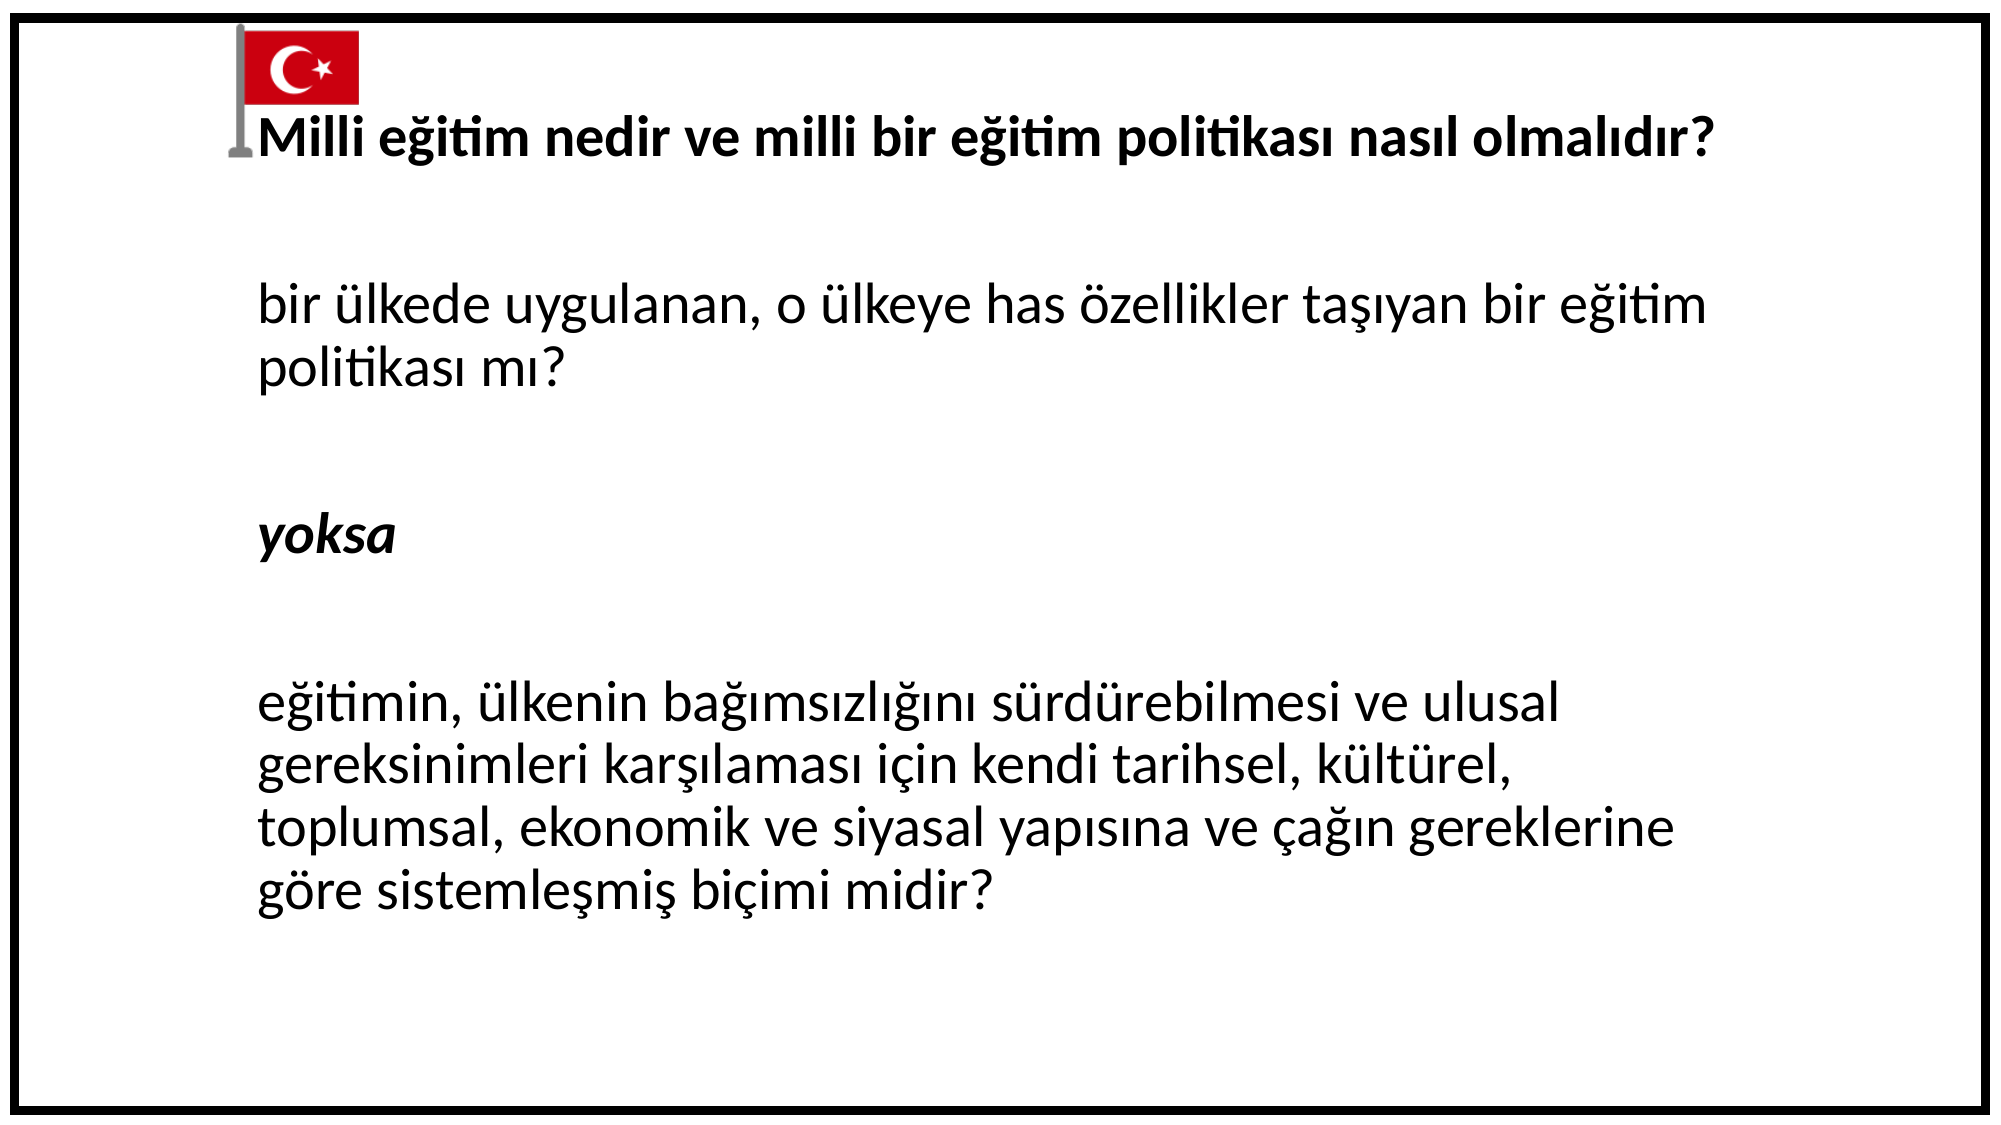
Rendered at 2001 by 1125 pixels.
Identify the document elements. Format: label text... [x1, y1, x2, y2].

list Milli eğitim nedir ve milli bir eğitim politikası nasıl olmalıdır? bir ülkede uygulanan, o ülkeye has özellikler taşıyan bir eğitim politikası mı? yoksa eğitimin, ülkenin bağımsızlığını sürdürebilmesi ve ulusal gereksinimleri karşılaması için kendi tarihsel, kültürel, toplumsal, ekonomik ve siyasal yapısına ve çağın gereklerine göre sistemleşmiş biçimi midir? [242, 98, 1758, 983]
text_box [14, 17, 1987, 1111]
picture [222, 17, 368, 163]
